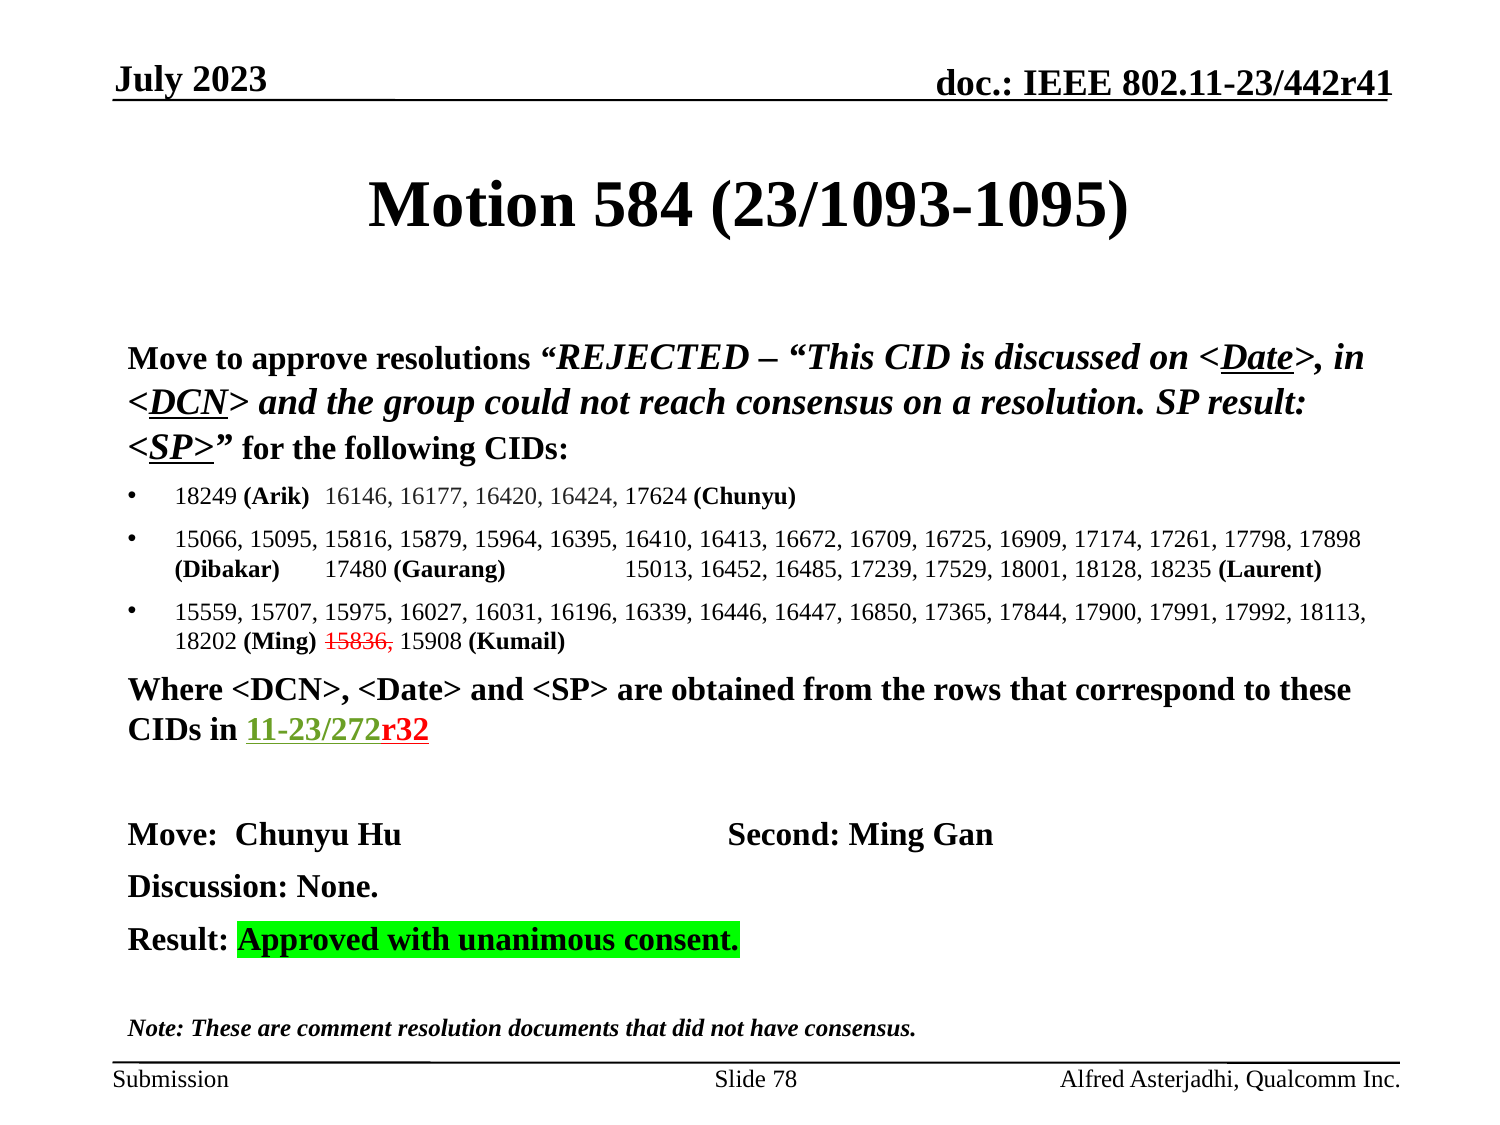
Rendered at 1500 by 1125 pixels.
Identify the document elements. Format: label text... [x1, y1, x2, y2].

list Move to approve resolutions “REJECTED – “This CID is discussed on <Date>, in <DCN> and the group could not reach consensus on a resolution. SP result: <SP>” for the following CIDs: 18249 (Arik) 16146, 16177, 16420, 16424, 17624 (Chunyu) 15066, 15095, 15816, 15879, 15964, 16395, 16410, 16413, 16672, 16709, 16725, 16909, 17174, 17261, 17798, 17898 (Dibakar) 17480 (Gaurang) 15013, 16452, 16485, 17239, 17529, 18001, 18128, 18235 (Laurent) 15559, 15707, 15975, 16027, 16031, 16196, 16339, 16446, 16447, 16850, 17365, 17844, 17900, 17991, 17992, 18113, 18202 (Ming) 15836, 15908 (Kumail) Where <DCN>, <Date> and <SP> are obtained from the rows that correspond to these CIDs in 11-23/272r32 Move: Chunyu Hu Second: Ming Gan Discussion: None. Result: Approved with unanimous consent. Note: These are comment resolution documents that did not have consensus. [112, 324, 1388, 1063]
slide_number Slide 78 [712, 1061, 800, 1123]
footer Alfred Asterjadhi, Qualcomm Inc. [878, 1061, 1402, 1093]
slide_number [114, 54, 423, 100]
title Motion 584 (23/1093-1095) [112, 112, 1388, 288]
